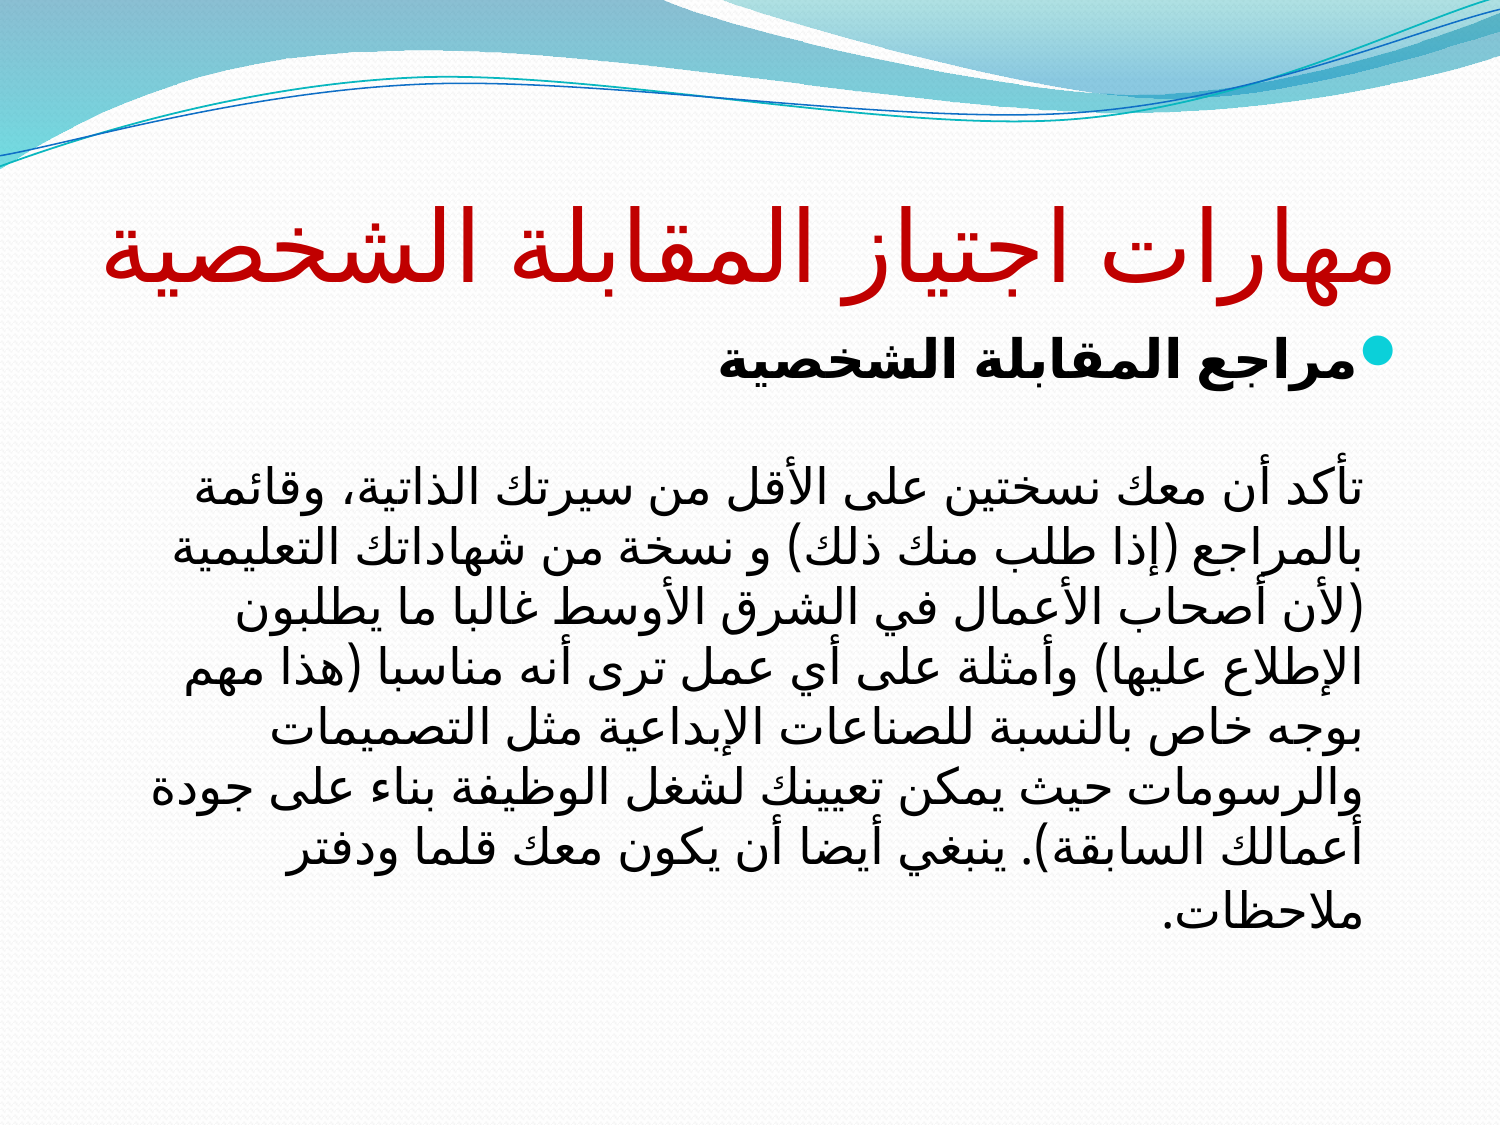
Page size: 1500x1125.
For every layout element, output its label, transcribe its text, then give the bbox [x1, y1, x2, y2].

list مراجع المقابلة الشخصية تأكد أن معك نسختين على الأقل من سيرتك الذاتية، وقائمة بالمراجع (إذا طلب منك ذلك) و نسخة من شهاداتك التعليمية (لأن أصحاب الأعمال في الشرق الأوسط غالبا ما يطلبون الإطلاع عليها) وأمثلة على أي عمل ترى أنه مناسبا (هذا مهم بوجه خاص بالنسبة للصناعات الإبداعية مثل التصميمات والرسومات حيث يمكن تعيينك لشغل الوظيفة بناء على جودة أعمالك السابقة). ينبغي أيضا أن يكون معك قلما ودفتر ملاحظات. [75, 317, 1425, 1038]
title مهارات اجتياز المقابلة الشخصية [75, 115, 1425, 303]
